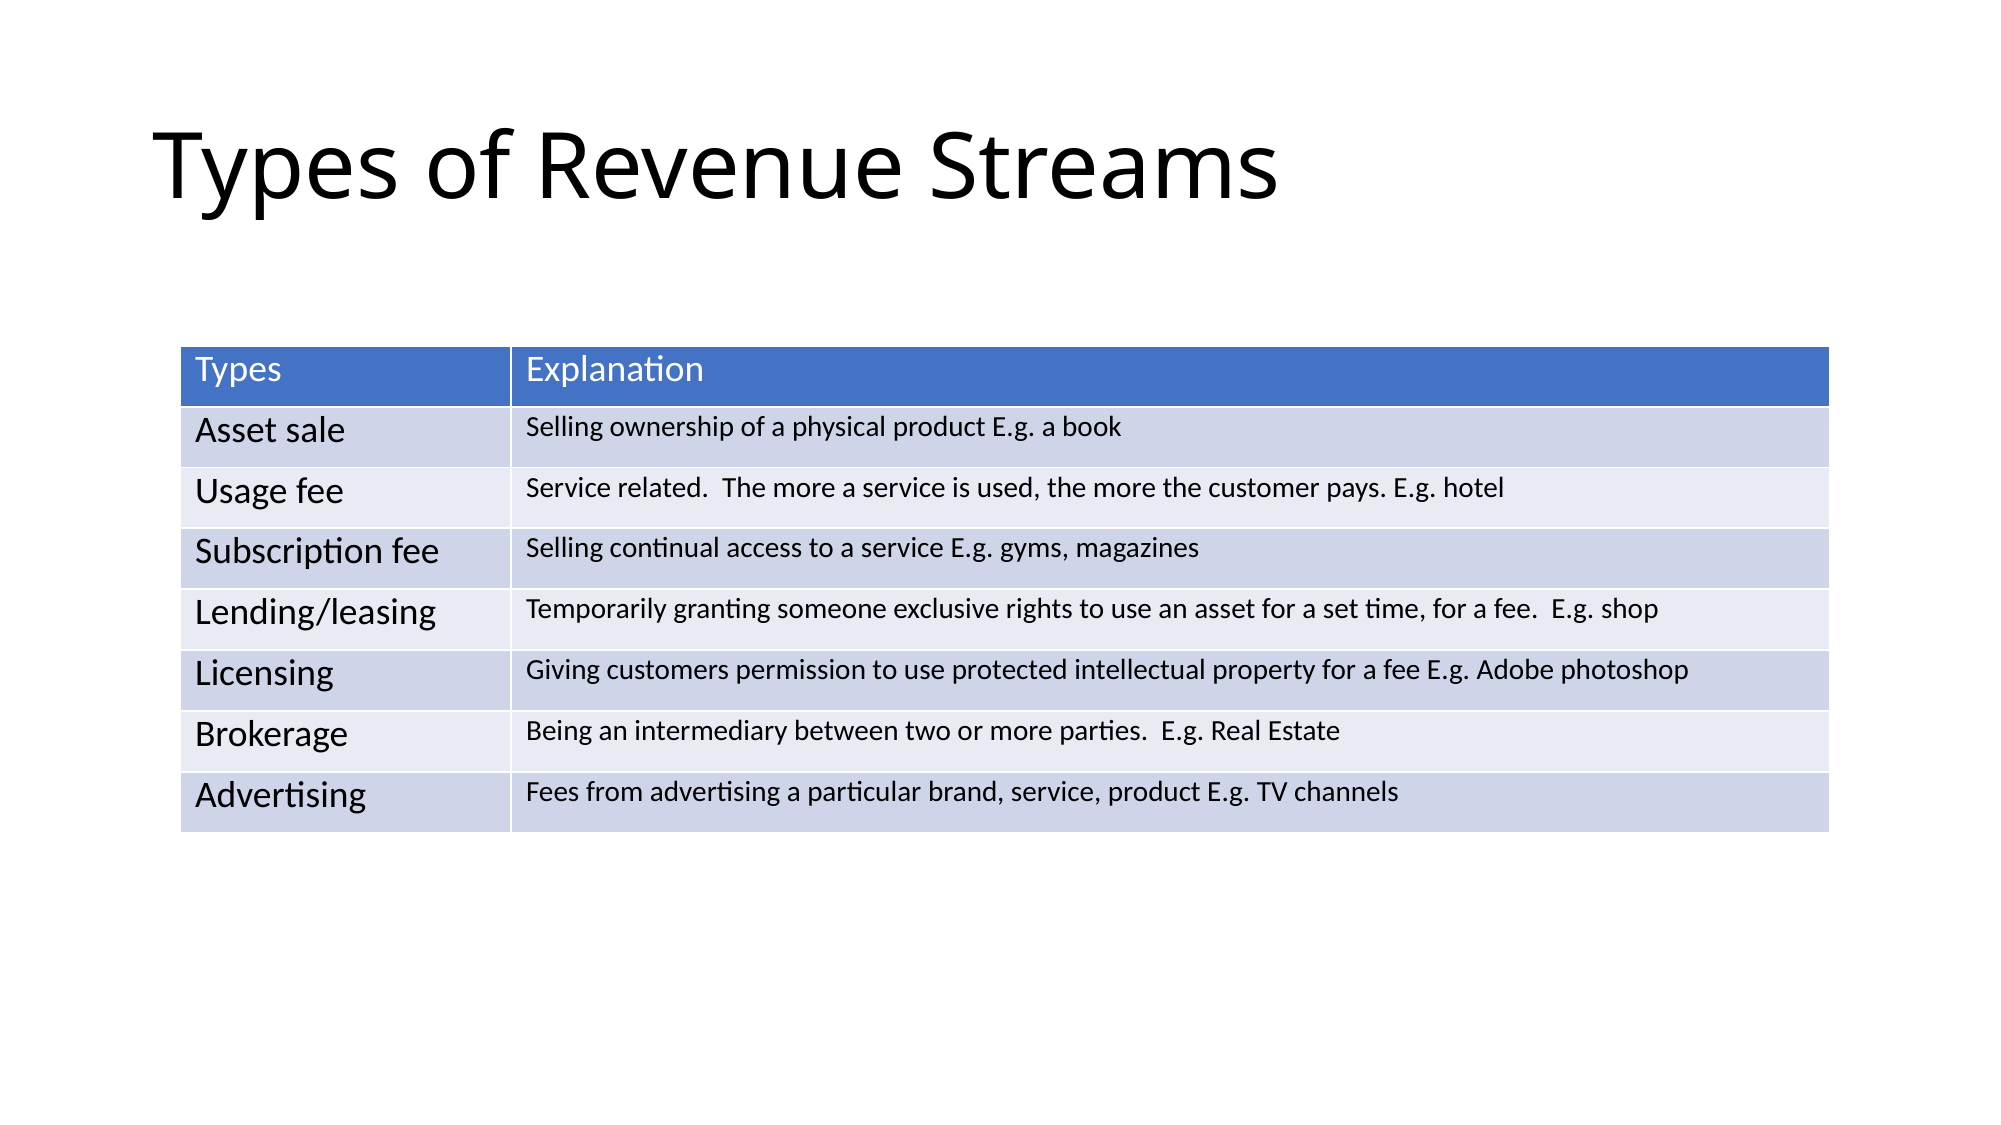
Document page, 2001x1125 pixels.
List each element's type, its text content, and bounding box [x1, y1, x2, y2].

table_cell Giving customers permission to use protected intellectual property for a fee E.g. Adobe photoshop [512, 651, 1829, 710]
table_cell Selling ownership of a physical product E.g. a book [512, 408, 1829, 467]
table_cell Selling continual access to a service E.g. gyms, magazines [512, 529, 1829, 588]
table_cell Brokerage [181, 712, 510, 771]
table_cell Fees from advertising a particular brand, service, product E.g. TV channels [512, 773, 1829, 832]
table_cell Subscription fee [181, 529, 510, 588]
table_cell Asset sale [181, 408, 510, 467]
table_cell Advertising [181, 773, 510, 832]
table_header Explanation [512, 347, 1829, 406]
table_cell Licensing [181, 651, 510, 710]
table_header Types [181, 347, 510, 406]
table_cell Temporarily granting someone exclusive rights to use an asset for a set time, for a fee. E.g. shop [512, 590, 1829, 649]
title Types of Revenue Streams [137, 59, 1863, 278]
table_cell Usage fee [181, 468, 510, 527]
table_cell Lending/leasing [181, 590, 510, 649]
table_cell Service related. The more a service is used, the more the customer pays. E.g. hotel [512, 468, 1829, 527]
table_cell Being an intermediary between two or more parties. E.g. Real Estate [512, 712, 1829, 771]
